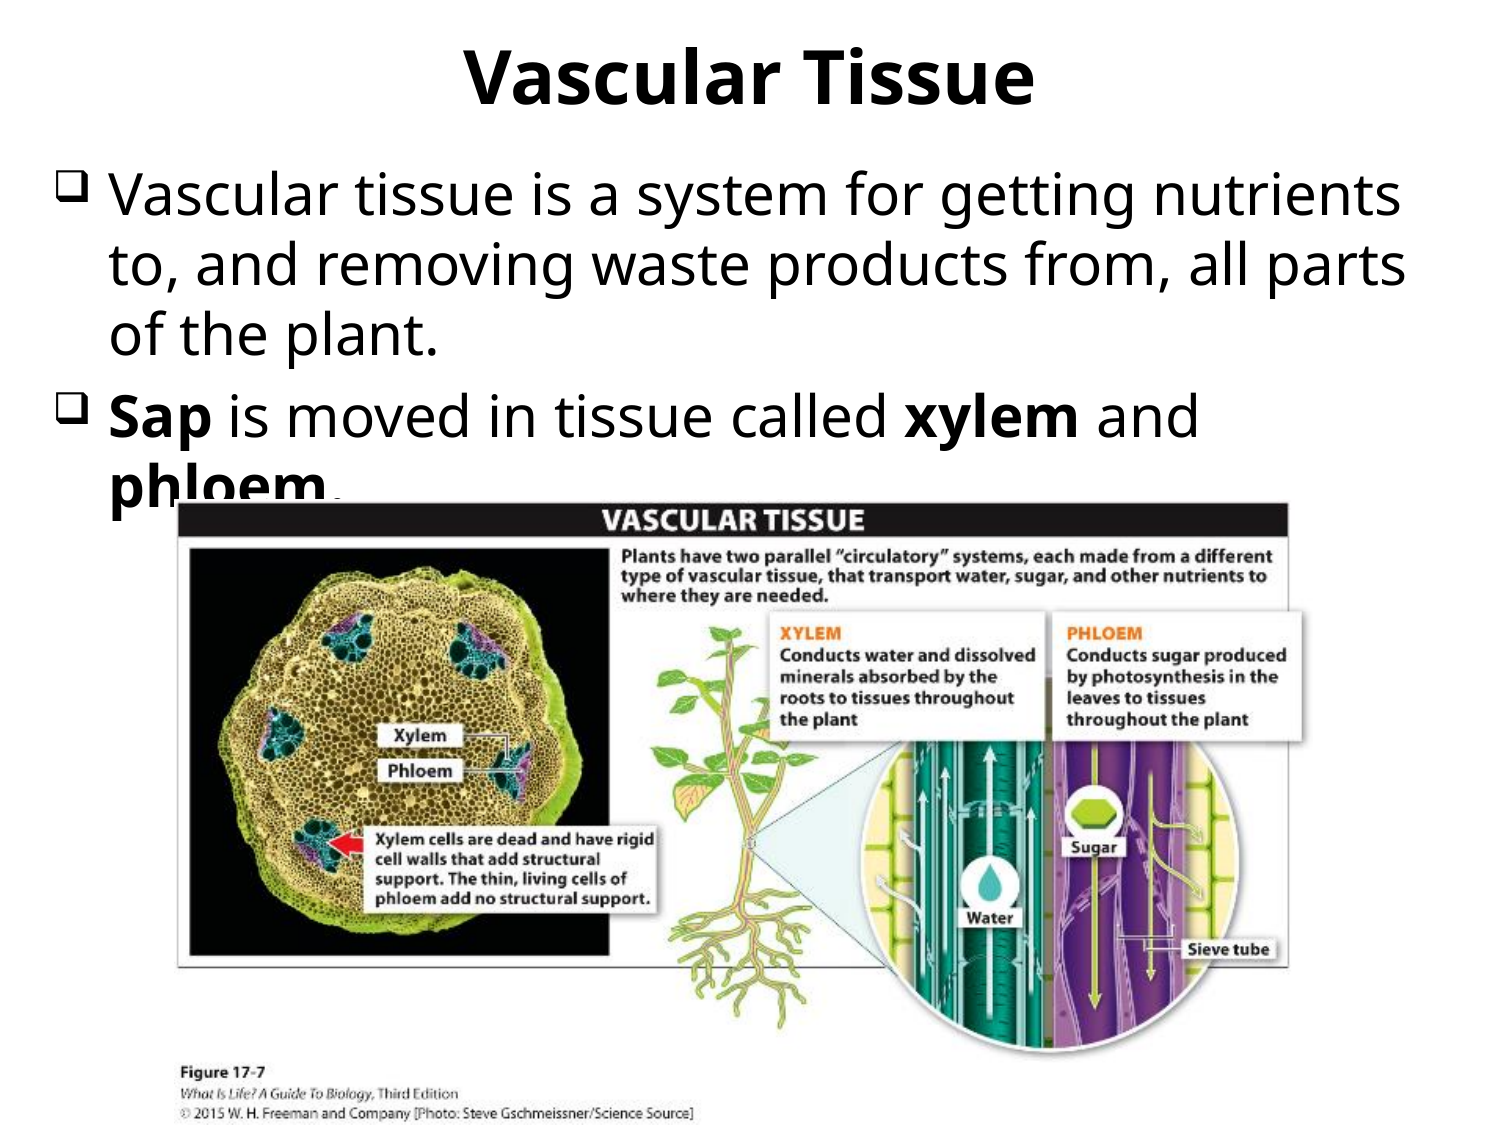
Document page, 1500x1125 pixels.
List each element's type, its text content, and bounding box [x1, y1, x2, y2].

picture [174, 499, 1313, 1125]
title Vascular Tissue [75, 0, 1425, 149]
list Vascular tissue is a system for getting nutrients to, and removing waste products from, all parts of the plant. Sap is moved in tissue called xylem and phloem. [37, 149, 1450, 525]
